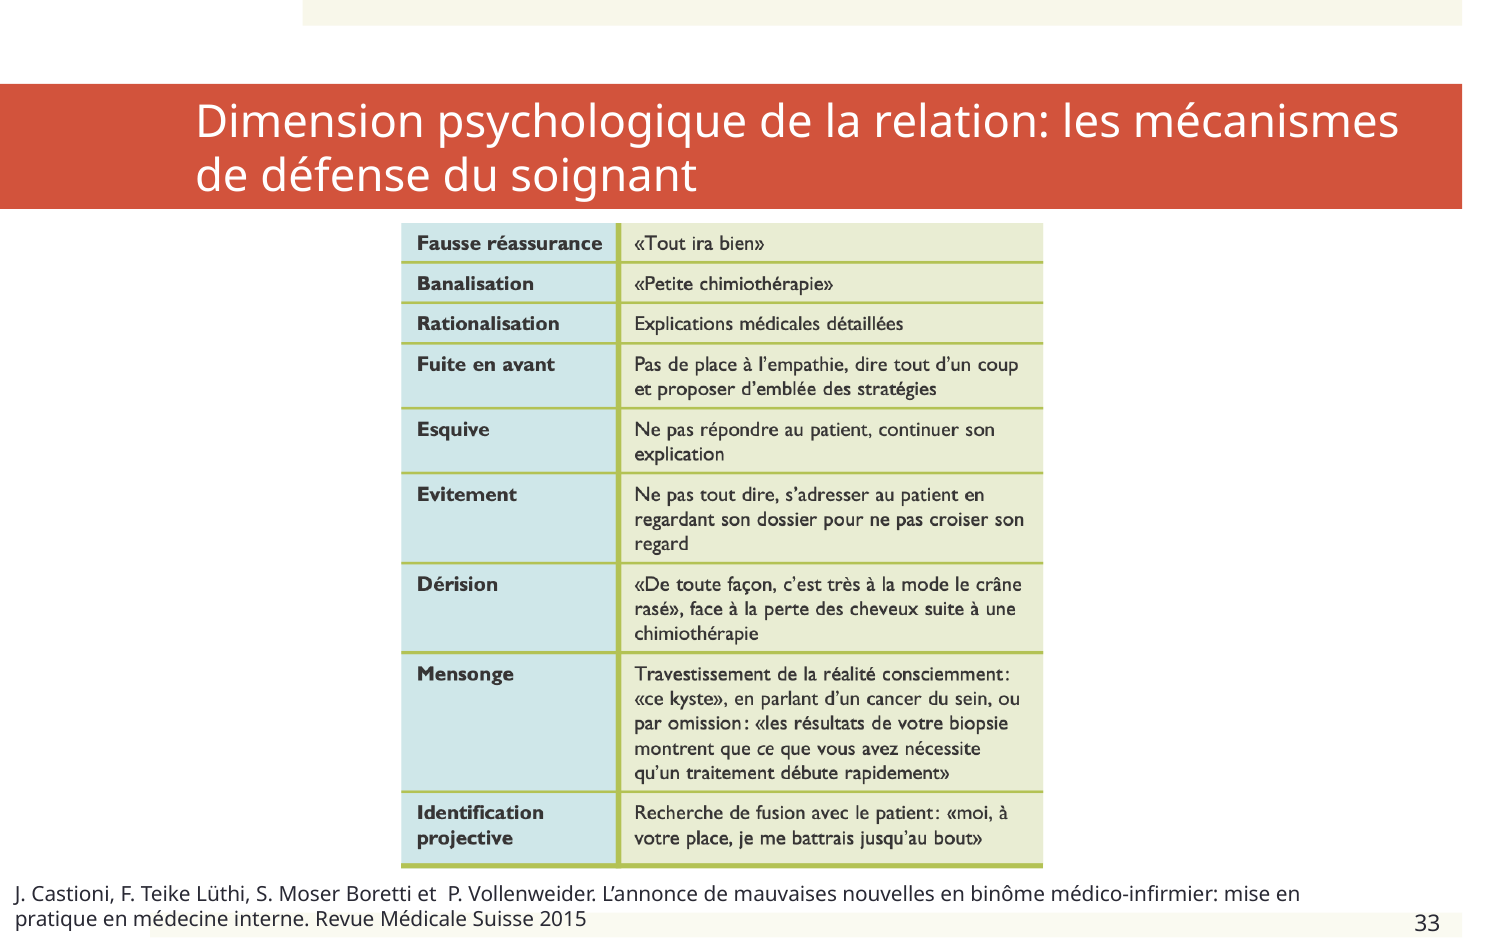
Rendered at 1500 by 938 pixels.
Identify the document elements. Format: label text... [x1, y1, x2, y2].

title Dimension psychologique de la relation: les mécanismes de défense du soignant [0, 83, 1463, 209]
text_box J. Castioni, F. Teike Lüthi, S. Moser Boretti et P. Vollenweider. L’annonce de mauvaises nouvelles en binôme médico-infirmier: mise en pratique en médecine interne. Revue Médicale Suisse 2015 [0, 873, 1378, 938]
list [396, 223, 1051, 874]
